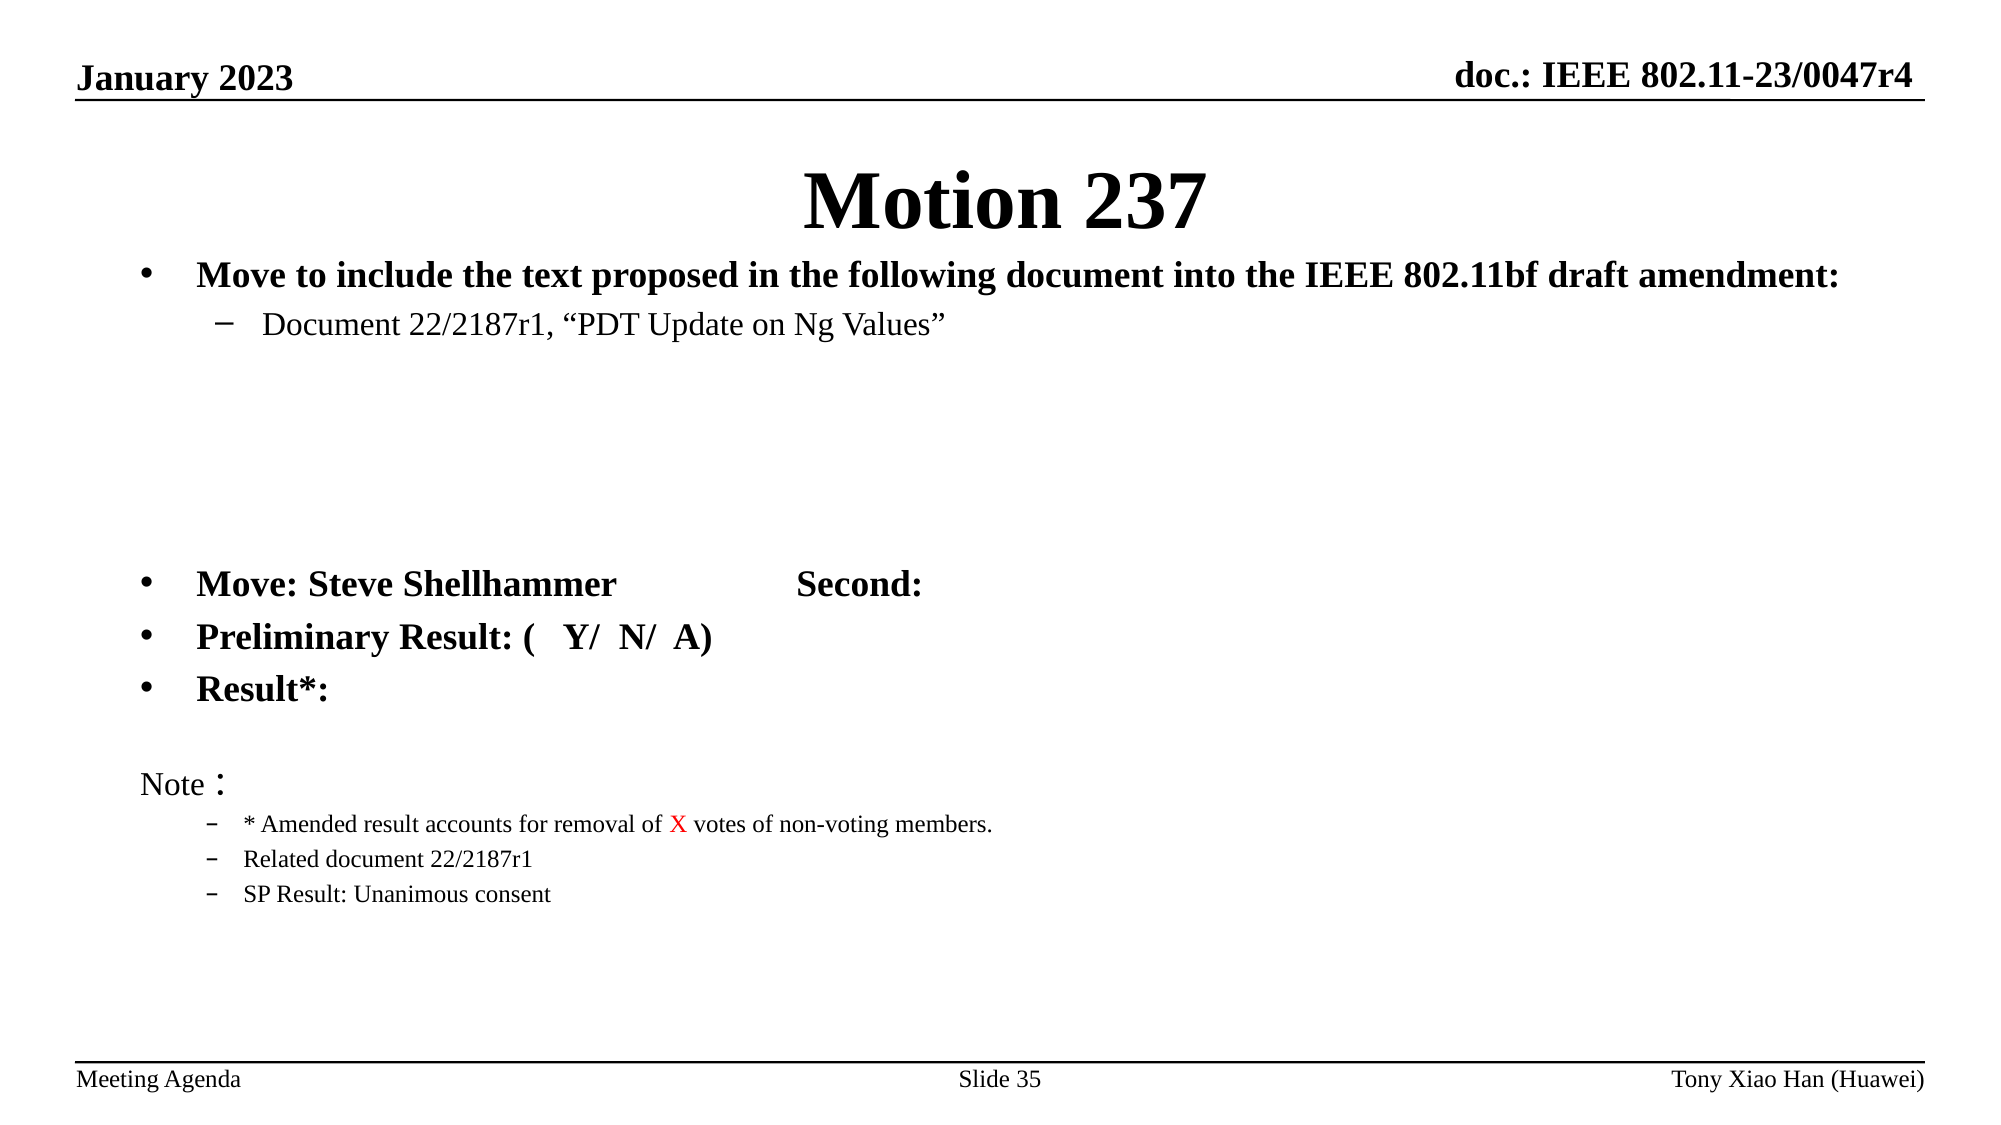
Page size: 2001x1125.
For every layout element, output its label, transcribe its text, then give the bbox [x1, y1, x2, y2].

text_box Move to include the text proposed in the following document into the IEEE 802.11bf draft amendment: Document 22/2187r1, “PDT Update on Ng Values” Move: Steve Shellhammer Second: Preliminary Result: ( Y/ N/ A) Result*: Note： * Amended result accounts for removal of X votes of non-voting members. Related document 22/2187r1 SP Result: Unanimous consent [125, 212, 1888, 900]
text_box Motion 237 [368, 137, 1644, 212]
